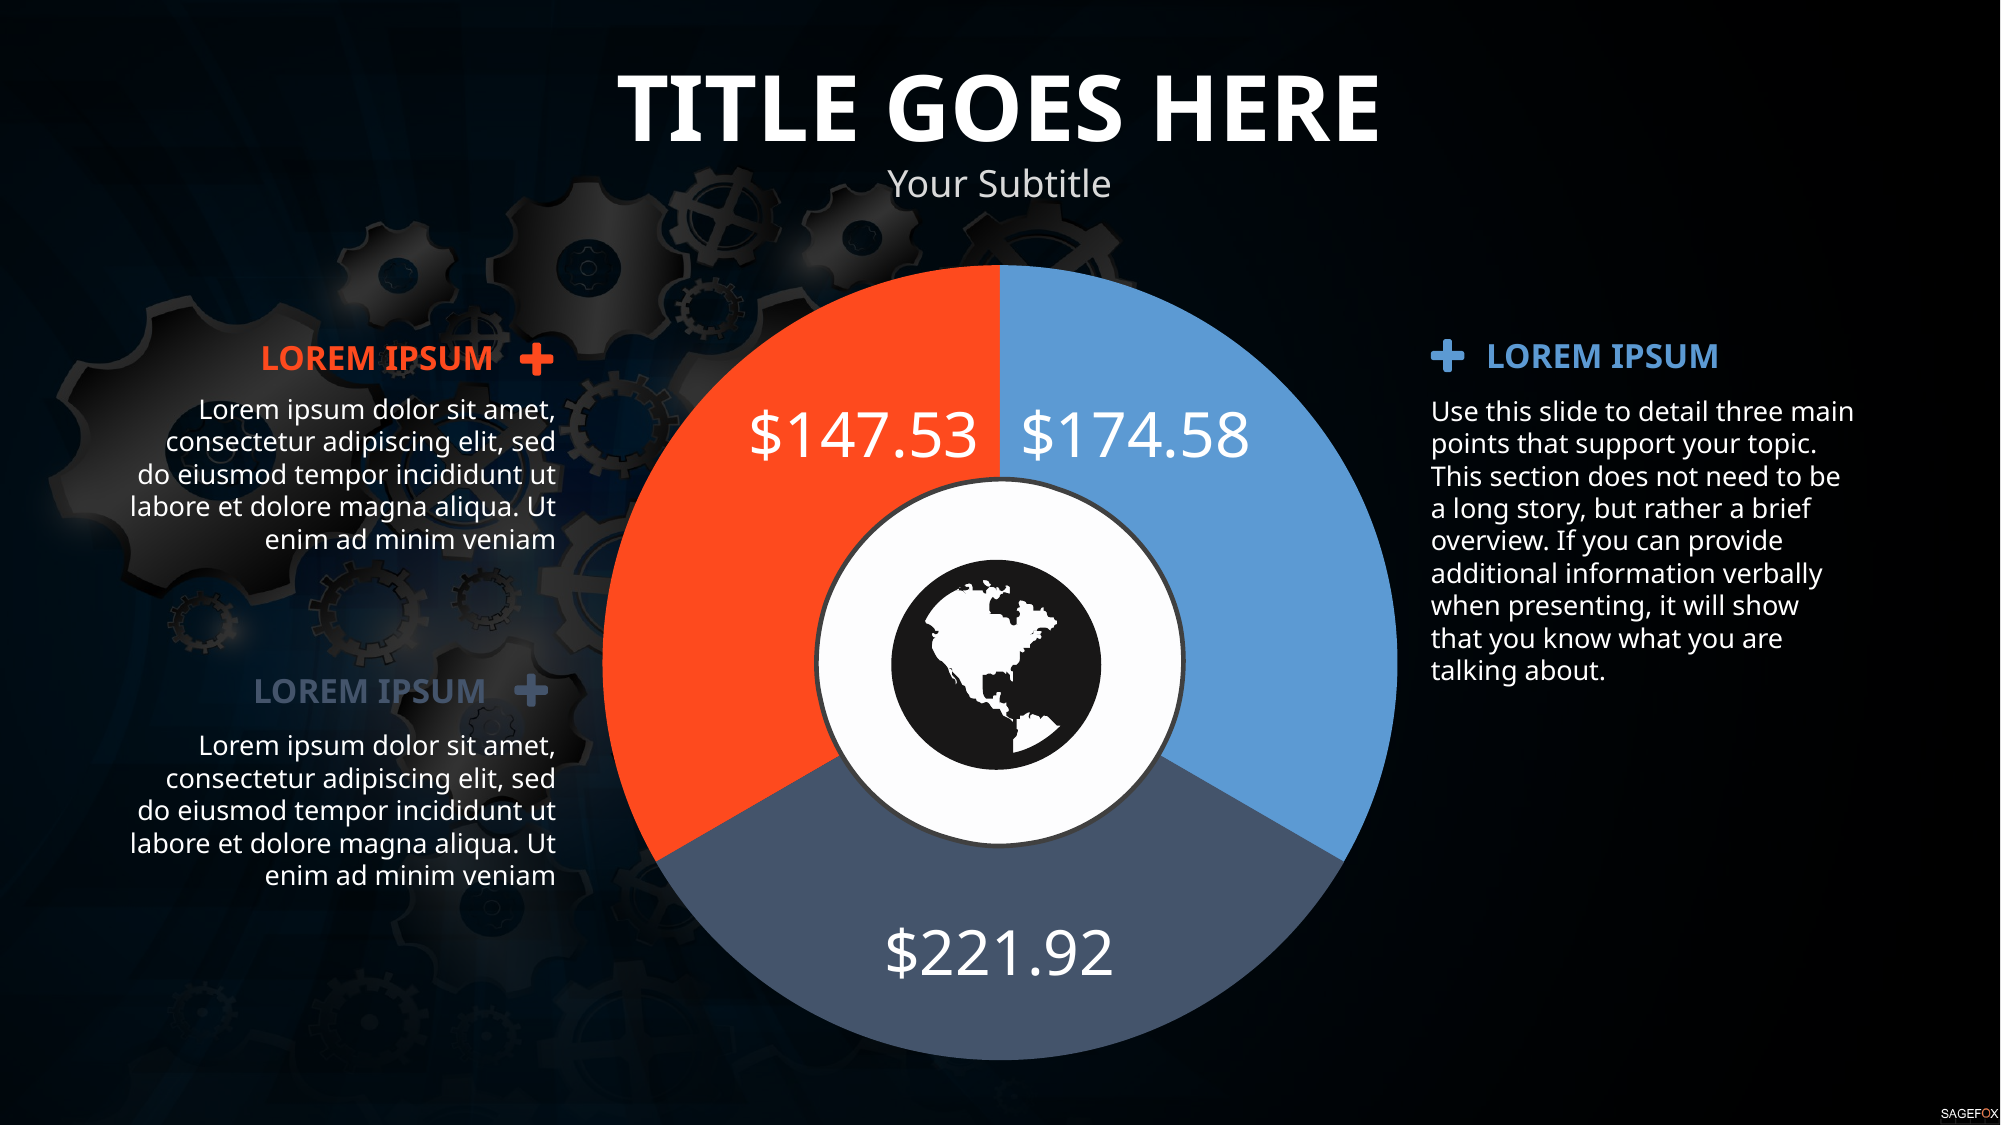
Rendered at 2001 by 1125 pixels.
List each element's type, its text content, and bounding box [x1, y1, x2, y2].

text_box [891, 559, 1102, 770]
text_box $221.92 [655, 754, 1345, 1061]
text_box [816, 479, 1184, 847]
picture [0, 0, 2001, 1125]
text_box $174.58 [999, 265, 1398, 861]
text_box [1415, 328, 1872, 665]
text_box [69, 662, 571, 901]
text_box $147.53 [602, 265, 999, 861]
text_box TITLE GOES HERE Your Subtitle [548, 42, 1452, 212]
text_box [77, 329, 571, 564]
